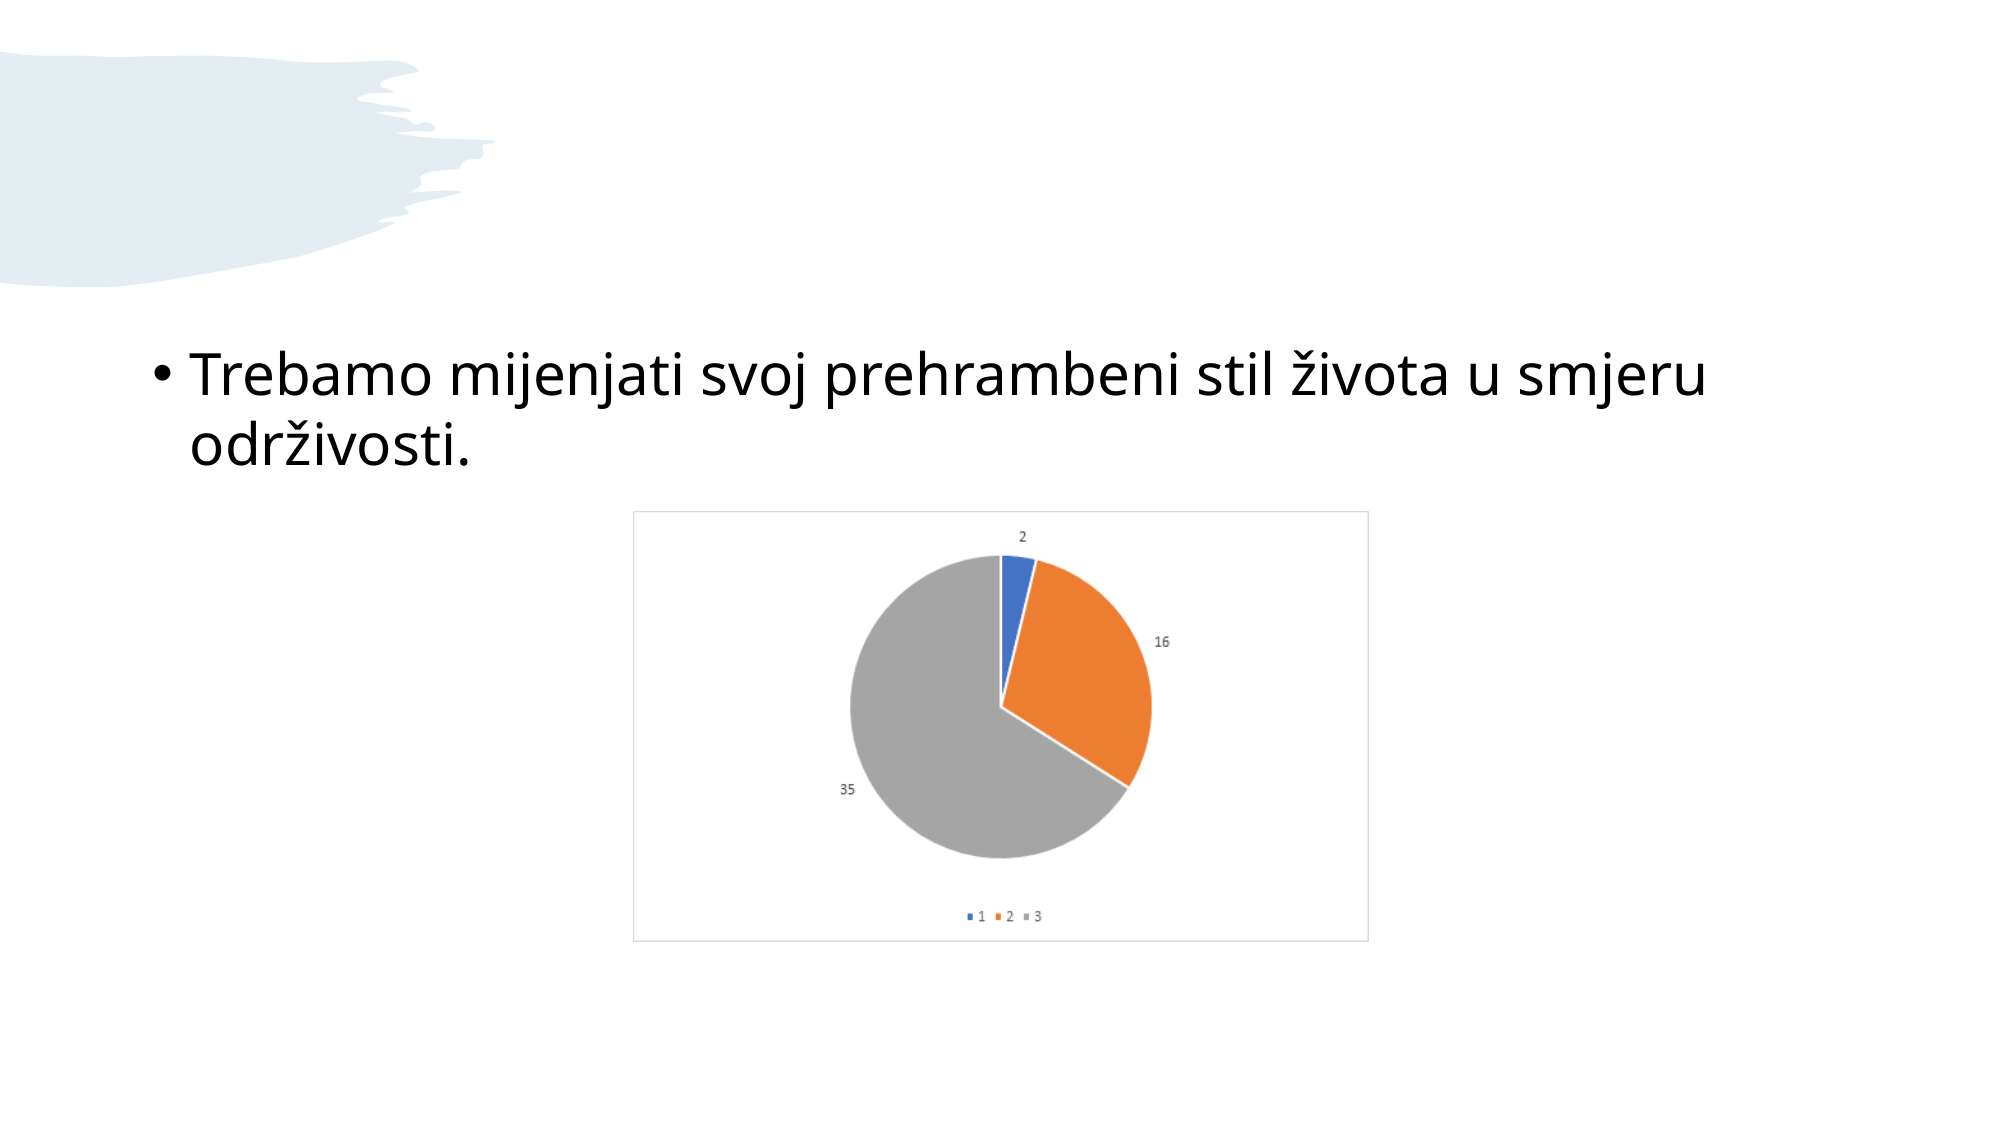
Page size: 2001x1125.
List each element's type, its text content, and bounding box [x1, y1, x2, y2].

list Trebamo mijenjati svoj prehrambeni stil života u smjeru održivosti. [137, 329, 1863, 1013]
picture [633, 511, 1369, 942]
